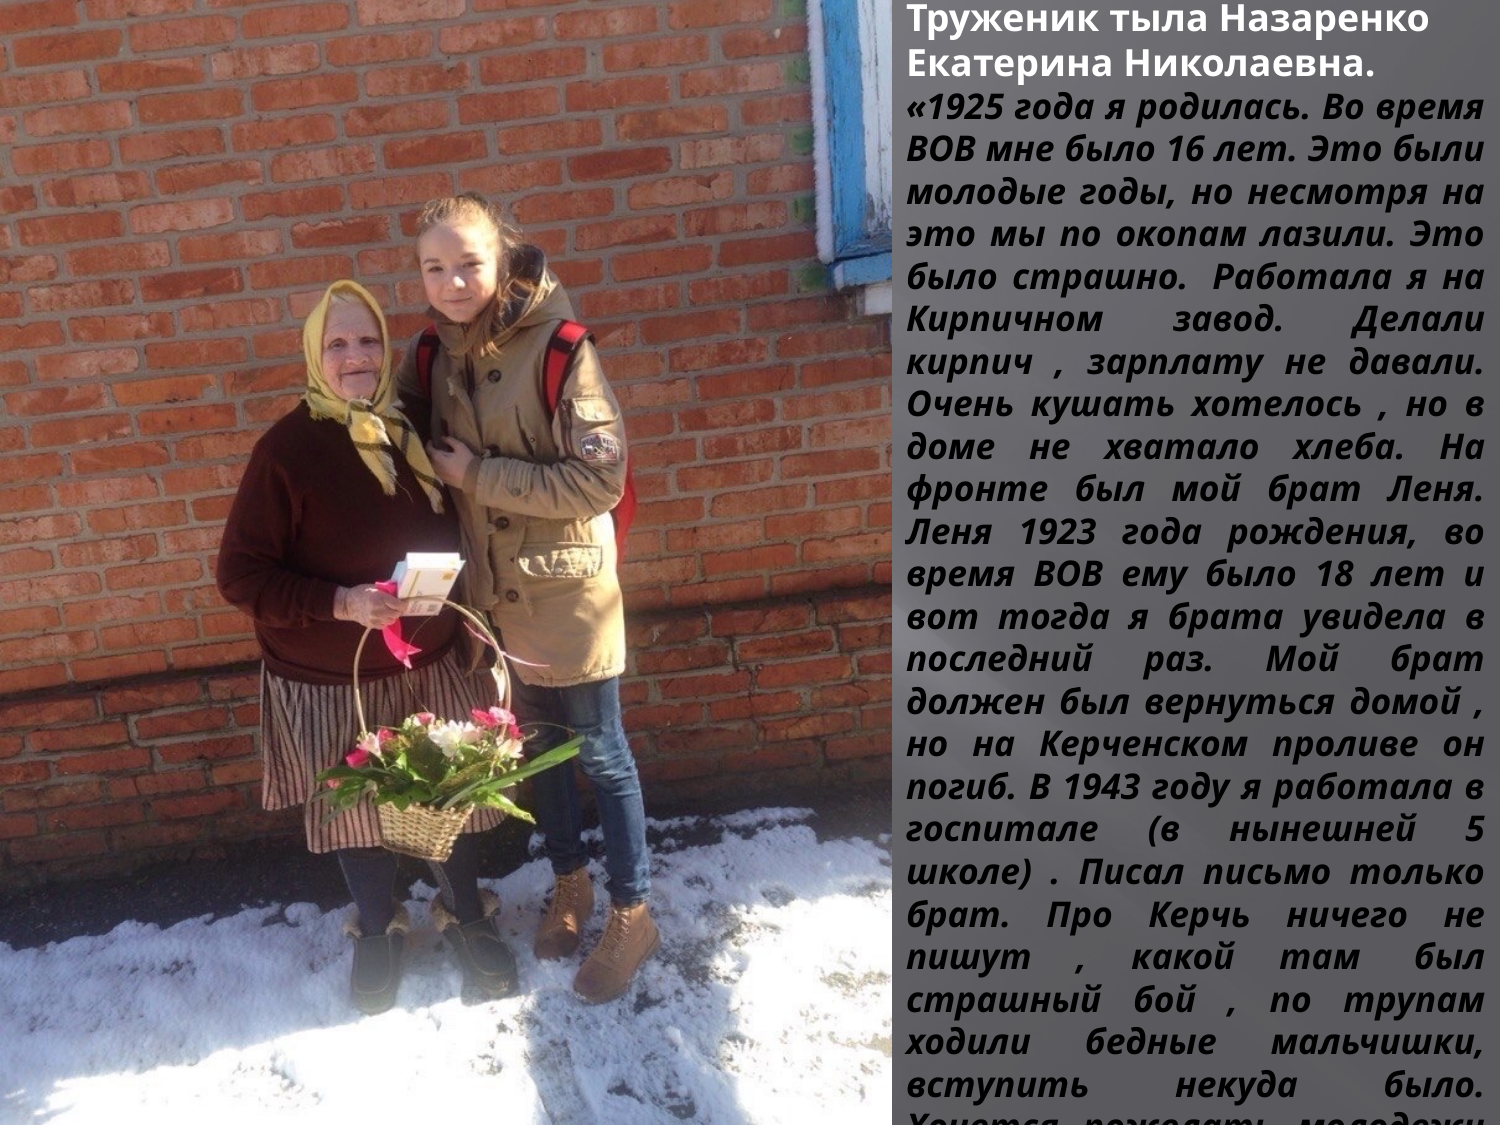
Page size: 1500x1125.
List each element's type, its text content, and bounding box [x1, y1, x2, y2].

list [0, 0, 892, 1125]
text_box Труженик тыла Назаренко Екатерина Николаевна. «1925 года я родилась. Во время ВОВ мне было 16 лет. Это были молодые годы, но несмотря на это мы по окопам лазили. Это было страшно. Работала я на Кирпичном завод. Делали кирпич , зарплату не давали. Очень кушать хотелось , но в доме не хватало хлеба. На фронте был мой брат Леня. Леня 1923 года рождения, во время ВОВ ему было 18 лет и вот тогда я брата увидела в последний раз. Мой брат должен был вернуться домой , но на Керченском проливе он погиб. В 1943 году я работала в госпитале (в нынешней 5 школе) . Писал письмо только брат. Про Керчь ничего не пишут , какой там был страшный бой , по трупам ходили бедные мальчишки, вступить некуда было. Хочется пожелать молодежи быть приличными , учится хорошо , образование в жизни пригодится» [892, 0, 1500, 1125]
